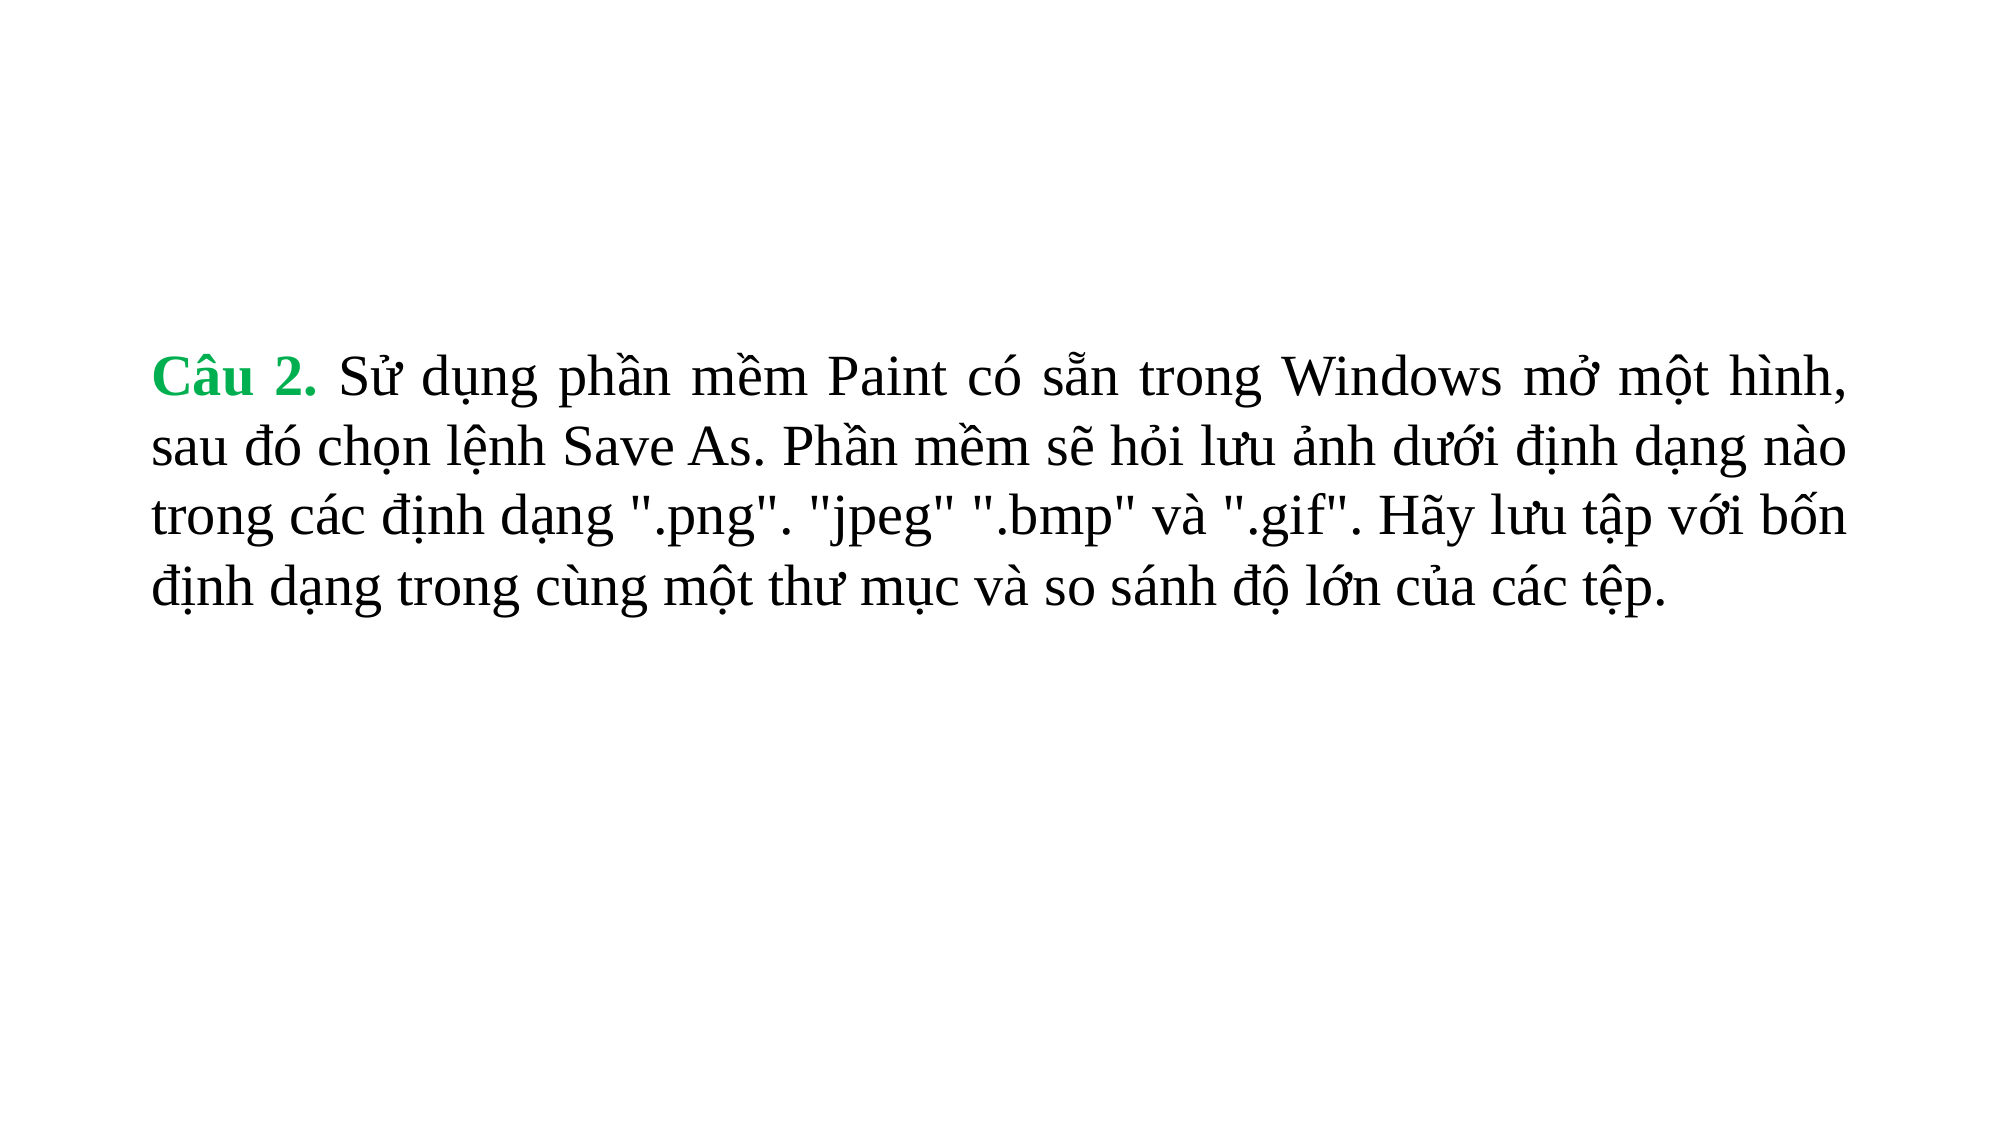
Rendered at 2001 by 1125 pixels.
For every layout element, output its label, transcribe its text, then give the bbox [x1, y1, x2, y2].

text_box Câu 2. Sử dụng phần mềm Paint có sẵn trong Windows mở một hình, sau đó chọn lệnh Save As. Phần mềm sẽ hỏi lưu ảnh dưới định dạng nào trong các định dạng ".png". "jpeg" ".bmp" và ".gif". Hãy lưu tập với bốn định dạng trong cùng một thư mục và so sánh độ lớn của các tệp. [136, 329, 1864, 625]
